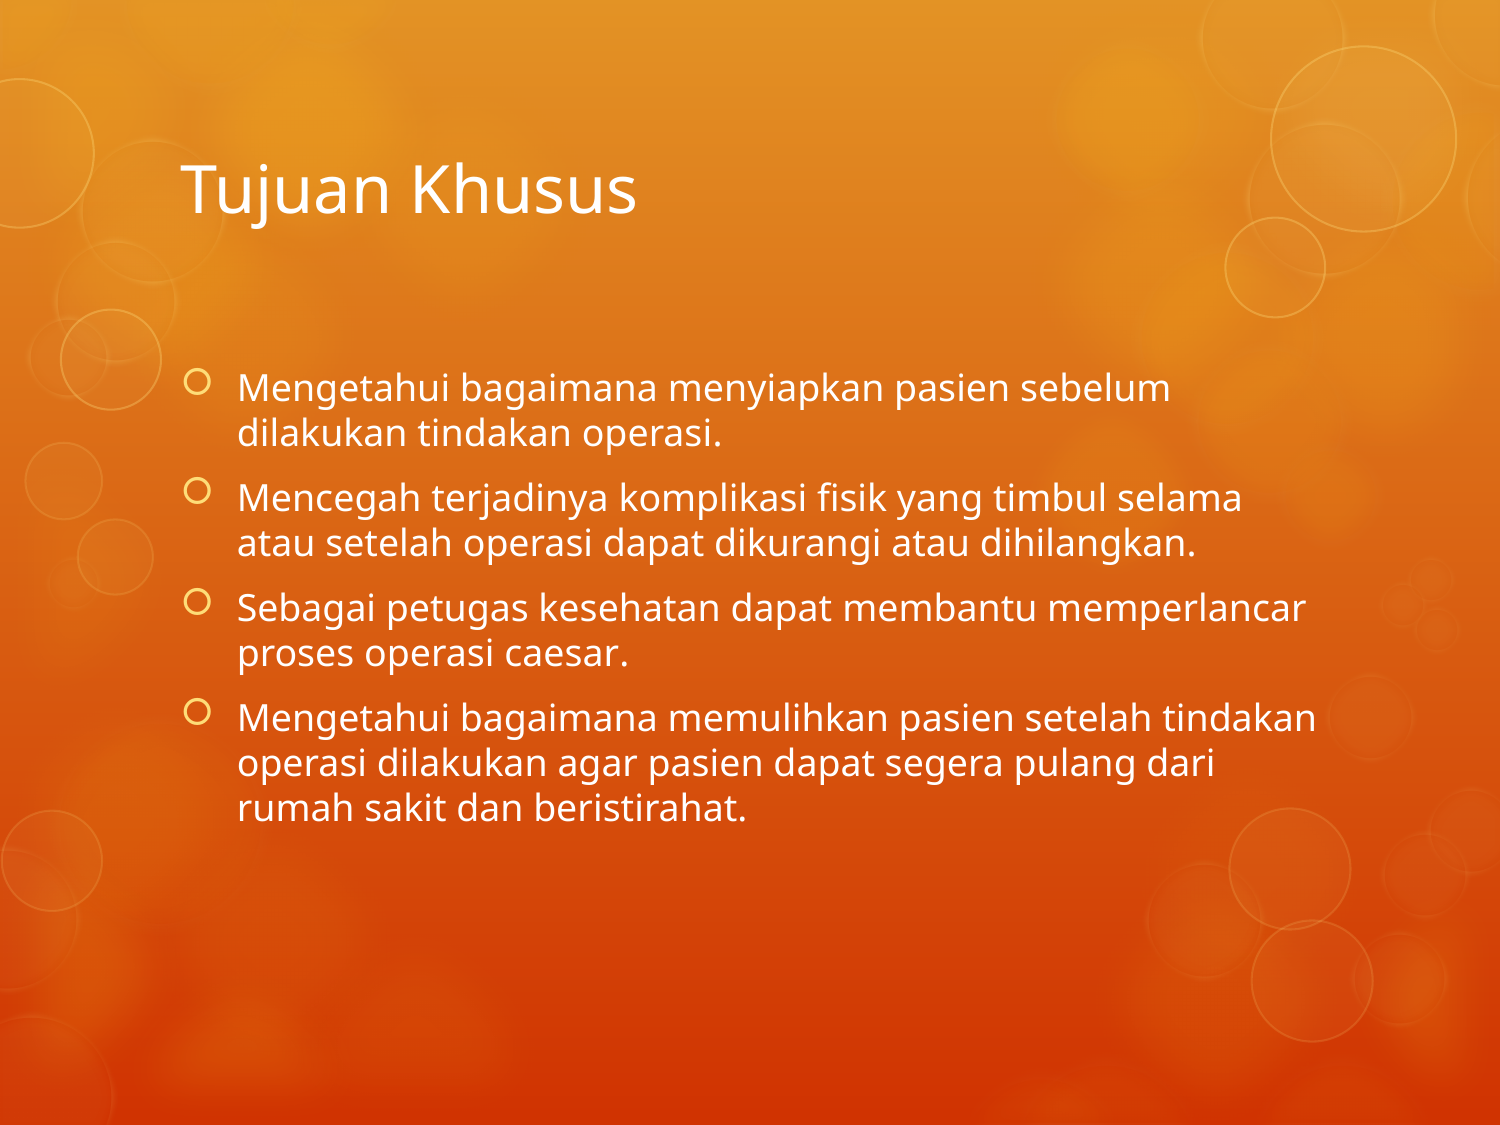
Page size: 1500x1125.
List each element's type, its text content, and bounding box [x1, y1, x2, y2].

title Tujuan Khusus [165, 110, 1335, 263]
list Mengetahui bagaimana menyiapkan pasien sebelum dilakukan tindakan operasi. Mencegah terjadinya komplikasi fisik yang timbul selama atau setelah operasi dapat dikurangi atau dihilangkan. Sebagai petugas kesehatan dapat membantu memperlancar proses operasi caesar. Mengetahui bagaimana memulihkan pasien setelah tindakan operasi dilakukan agar pasien dapat segera pulang dari rumah sakit dan beristirahat. [165, 296, 1335, 962]
